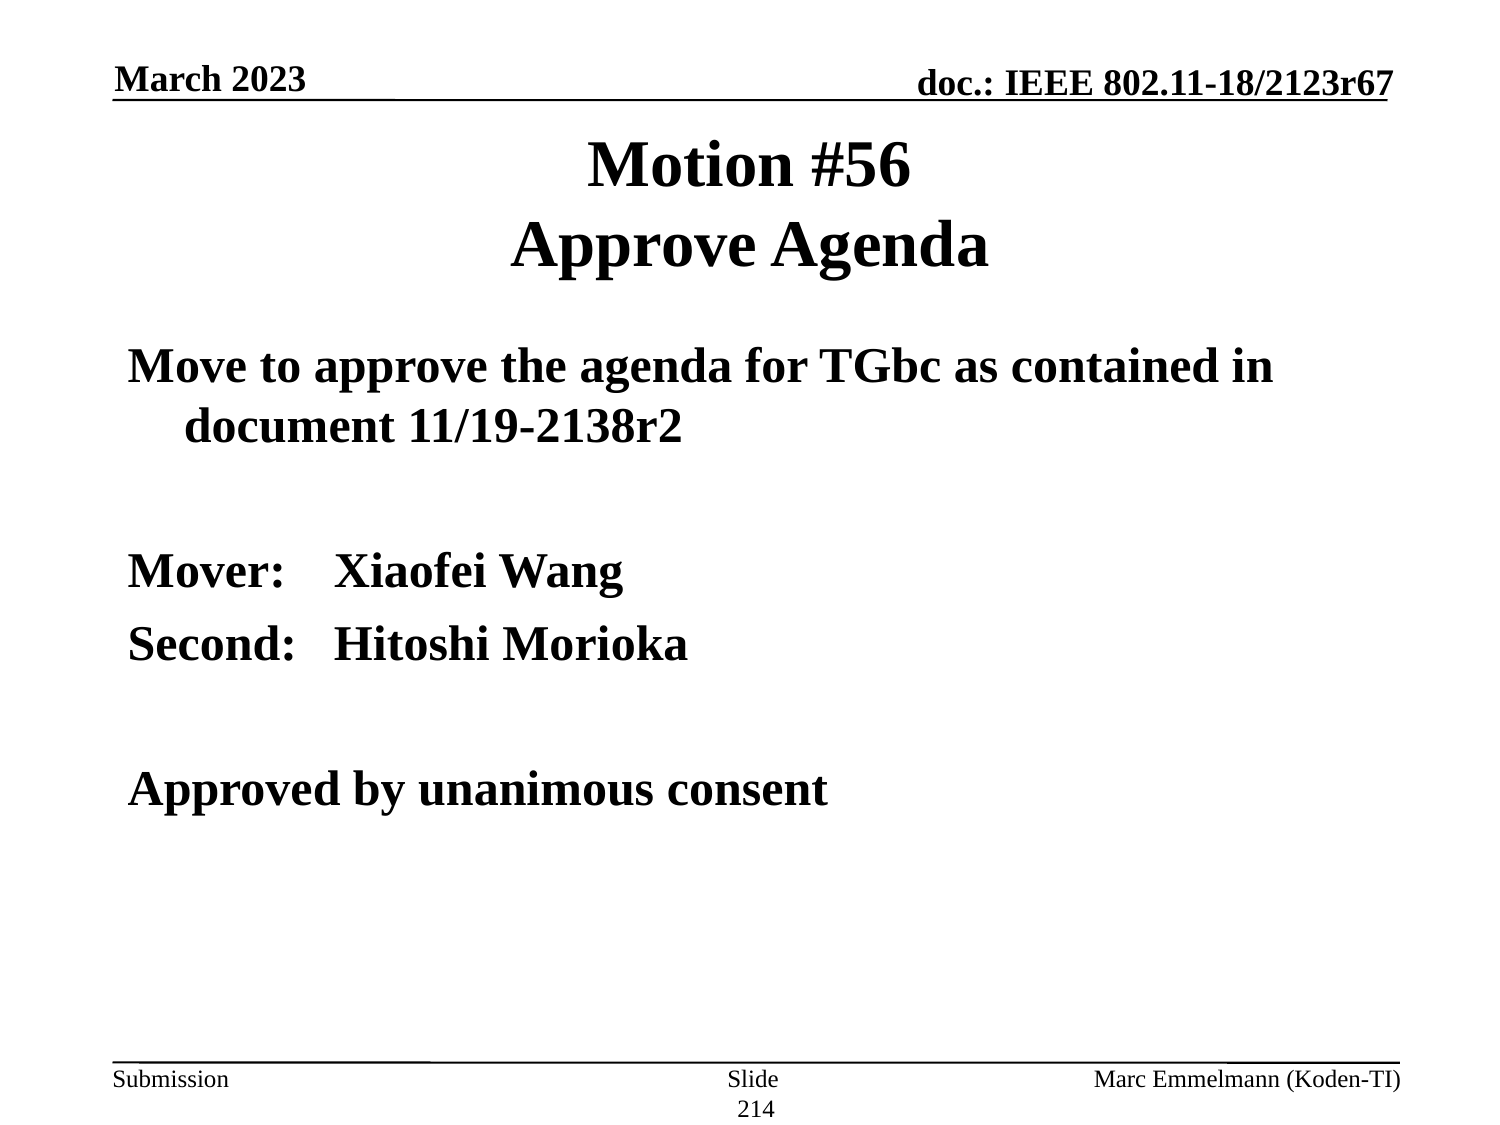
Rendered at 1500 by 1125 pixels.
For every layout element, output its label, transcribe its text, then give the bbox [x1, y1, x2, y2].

title Motion #56 Approve Agenda [112, 112, 1388, 288]
slide_number Slide 214 [712, 1061, 800, 1123]
footer Marc Emmelmann (Koden-TI) [878, 1061, 1402, 1093]
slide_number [114, 54, 423, 100]
list Move to approve the agenda for TGbc as contained in document 11/19-2138r2 Mover: Xiaofei Wang Second: Hitoshi Morioka Approved by unanimous consent [112, 324, 1388, 1000]
